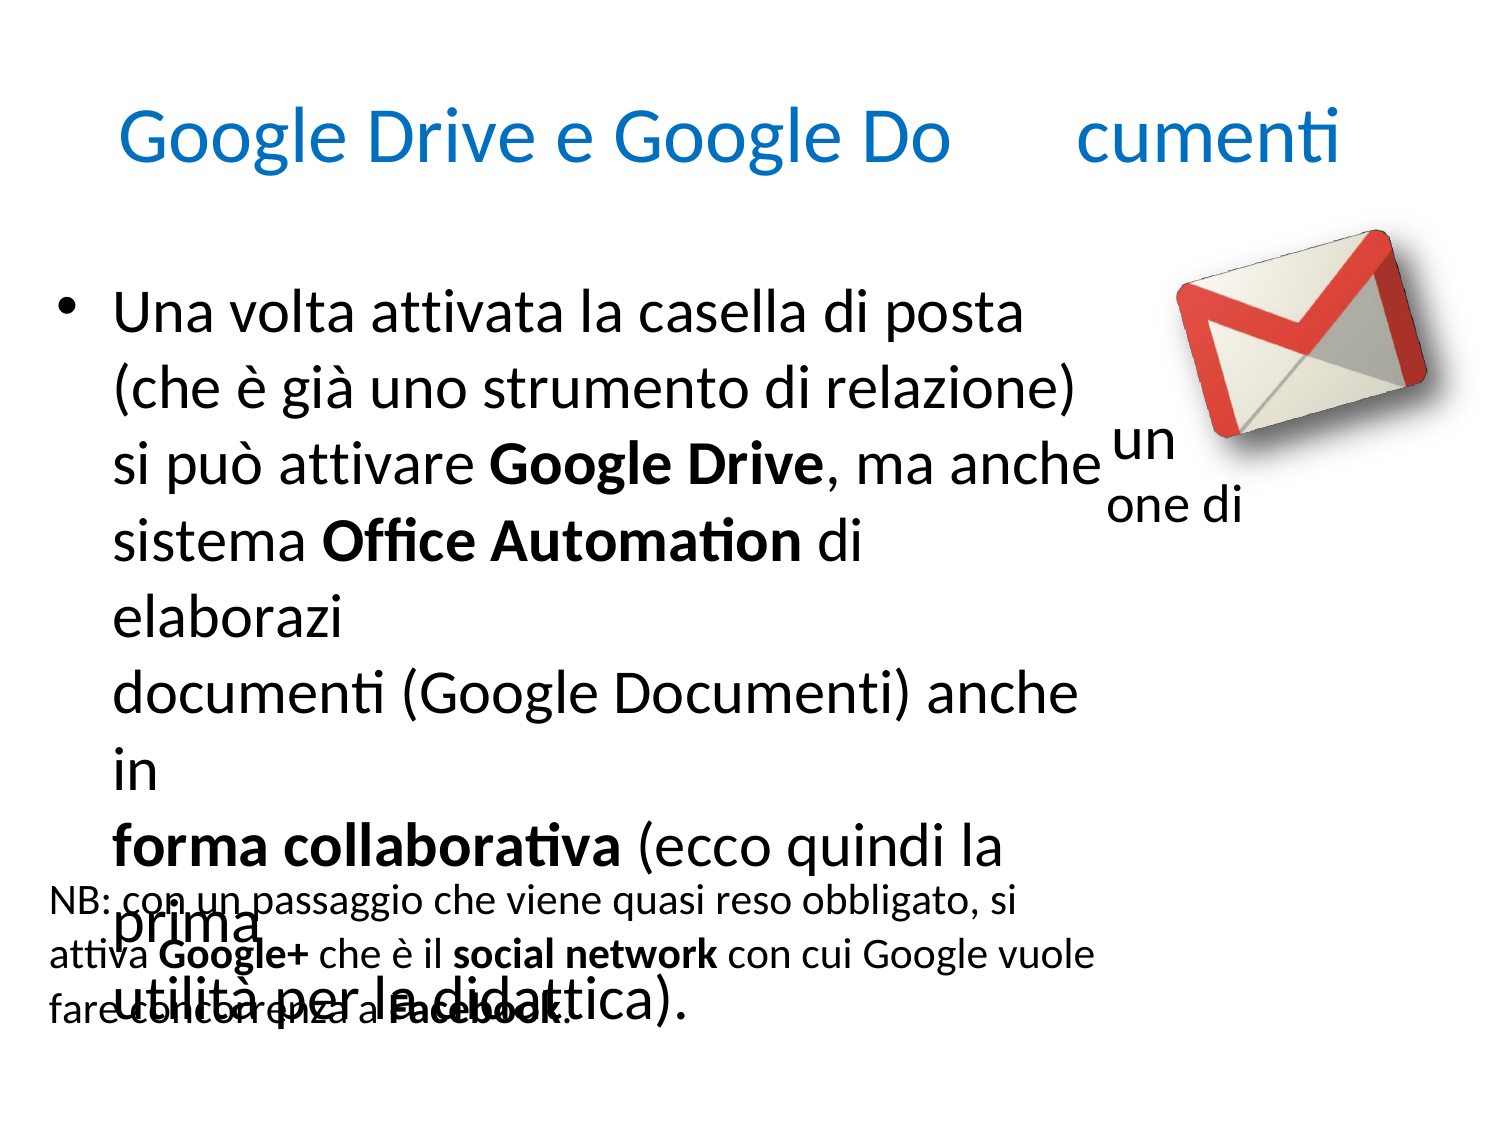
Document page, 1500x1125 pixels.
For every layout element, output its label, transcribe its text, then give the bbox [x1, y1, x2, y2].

text_box Google Drive e Google Do Una volta attivata la casella di posta (che è già uno strumento di relazione) si può attivare Google Drive, ma anche sistema Office Automation di elaborazi documenti (Google Documenti) anche in forma collaborativa (ecco quindi la prima utilità per la didattica). [110, 98, 1174, 749]
text_box [1174, 141, 1500, 562]
text_box [1174, 173, 1464, 498]
text_box NB: con un passaggio che viene quasi reso obbligato, si attiva Google+ che è il social network con cui Google vuole fare concorrenza a Facebook. [46, 878, 1256, 1041]
text_box • [54, 272, 90, 340]
text_box cumenti un one di [1174, 100, 1500, 141]
